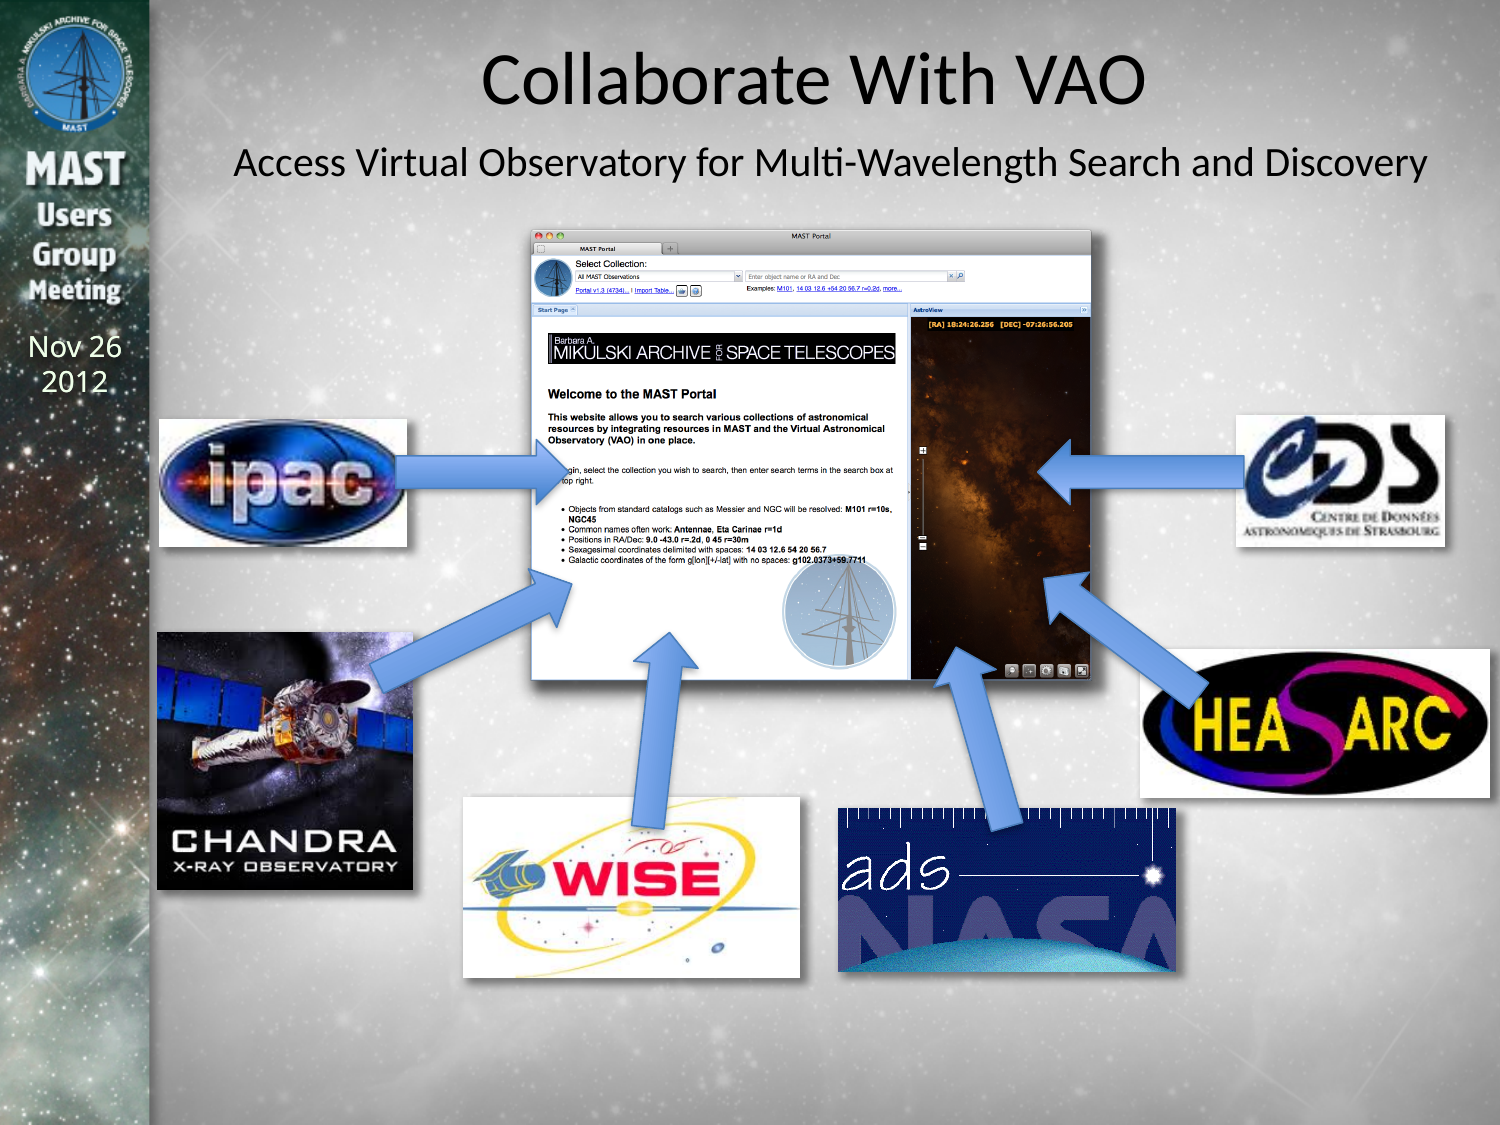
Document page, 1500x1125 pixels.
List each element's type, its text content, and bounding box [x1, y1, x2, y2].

list Access Virtual Observatory for Multi-Wavelength Search and Discovery [218, 126, 1460, 215]
title Collaborate With VAO [139, 21, 1490, 127]
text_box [156, 216, 1490, 978]
picture [0, 0, 1500, 1125]
